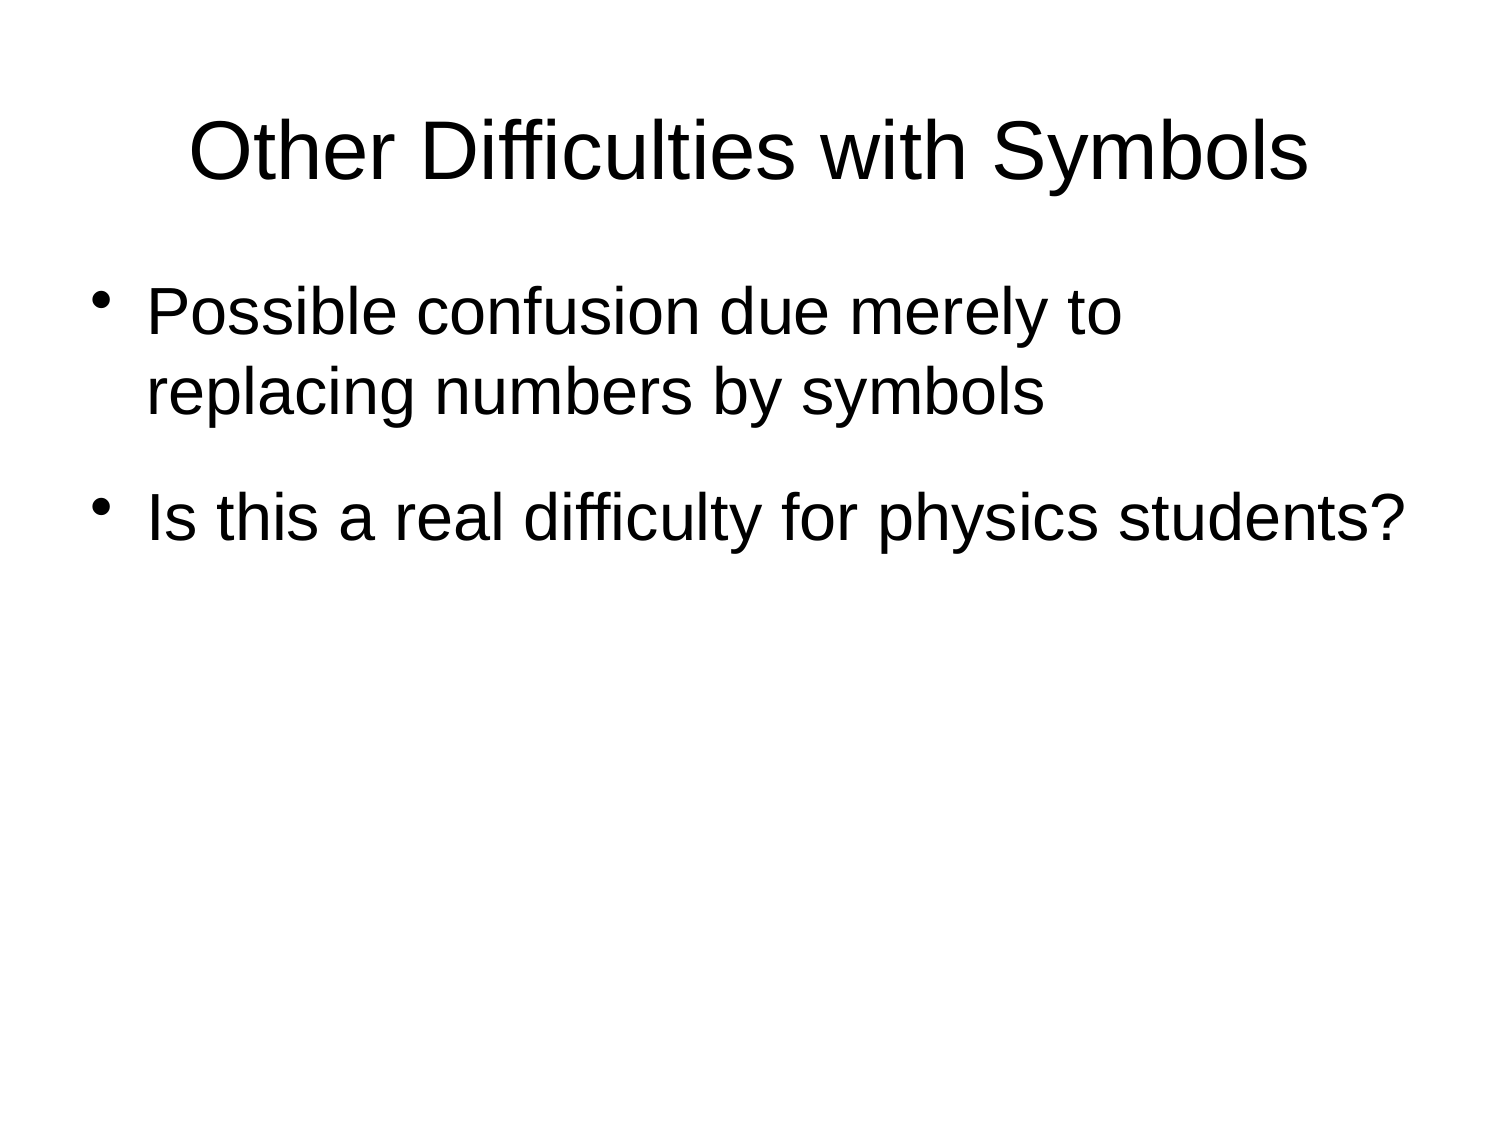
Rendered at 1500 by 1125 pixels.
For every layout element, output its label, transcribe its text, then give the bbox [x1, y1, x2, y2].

title Other Difficulties with Symbols [56, 52, 1444, 241]
list Possible confusion due merely to replacing numbers by symbols Is this a real difficulty for physics students? [74, 259, 1426, 1073]
